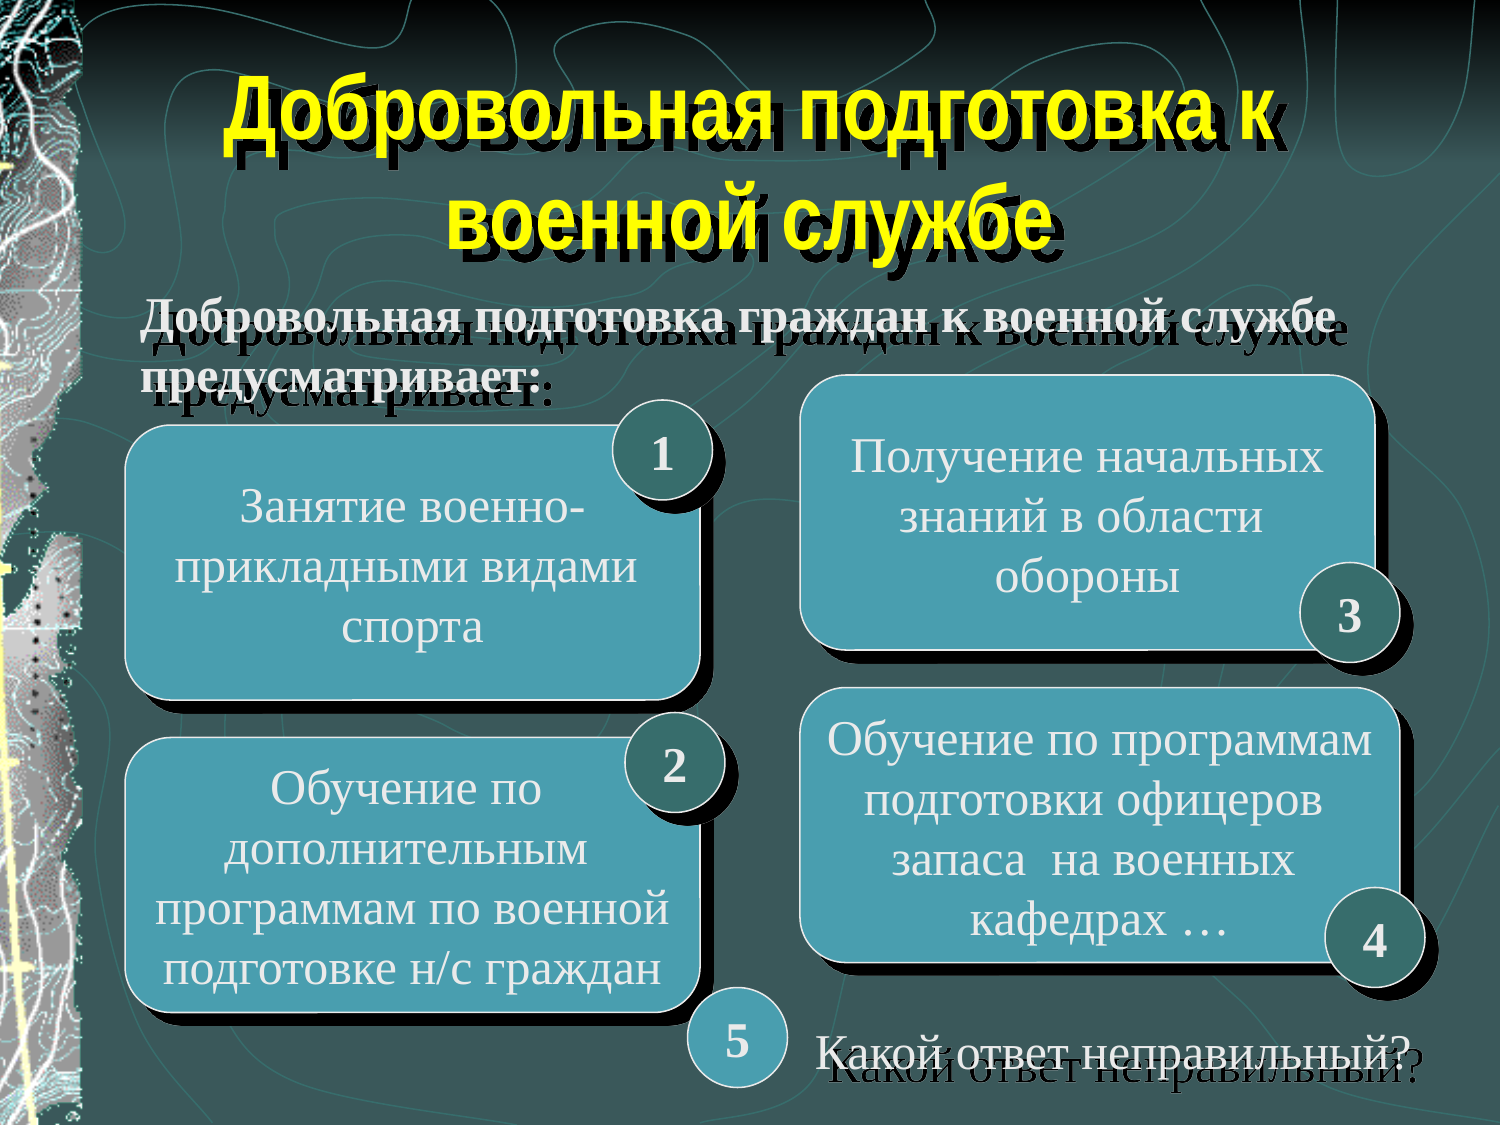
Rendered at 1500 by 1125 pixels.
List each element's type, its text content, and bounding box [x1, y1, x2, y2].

text_box 3 [1299, 562, 1400, 663]
text_box Обучение по дополнительным программам по военной подготовке н/с граждан [125, 737, 701, 1013]
text_box 2 [624, 712, 725, 813]
text_box 5 [687, 987, 788, 1088]
text_box 4 [1325, 887, 1426, 988]
text_box Обучение по программам подготовки офицеров запаса на военных кафедрах … [799, 687, 1400, 963]
title Добровольная подготовка к военной службе [112, 87, 1388, 276]
text_box 1 [612, 399, 713, 500]
text_box Получение начальных знаний в области обороны [800, 375, 1376, 651]
text_box Добровольная подготовка граждан к военной службе предусматривает: [125, 274, 1500, 410]
picture [0, 0, 85, 1125]
text_box Занятие военно- прикладными видами спорта [125, 425, 701, 701]
text_box Какой ответ неправильный? [774, 1012, 1500, 1088]
